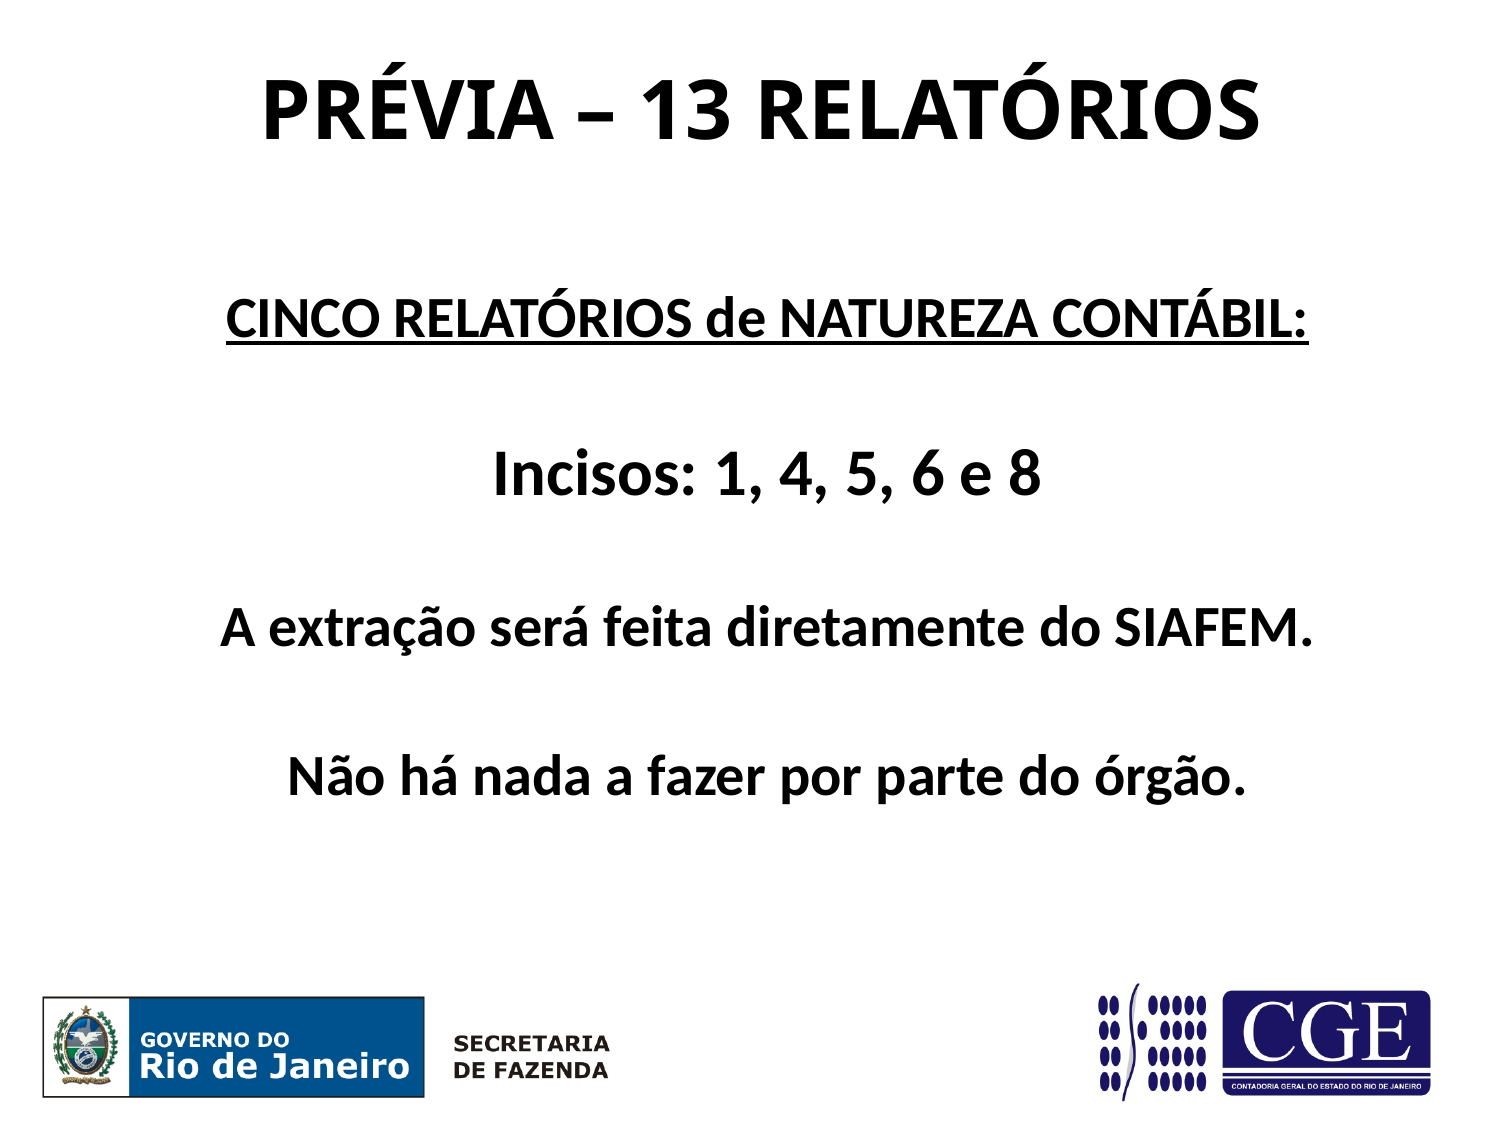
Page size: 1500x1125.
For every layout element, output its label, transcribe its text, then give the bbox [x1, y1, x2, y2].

text_box CINCO RELATÓRIOS de NATUREZA CONTÁBIL: Incisos: 1, 4, 5, 6 e 8 A extração será feita diretamente do SIAFEM. Não há nada a fazer por parte do órgão. [64, 208, 1471, 941]
title PRÉVIA – 13 RELATÓRIOS [25, 7, 1497, 161]
picture [42, 996, 610, 1098]
picture [1092, 978, 1436, 1106]
